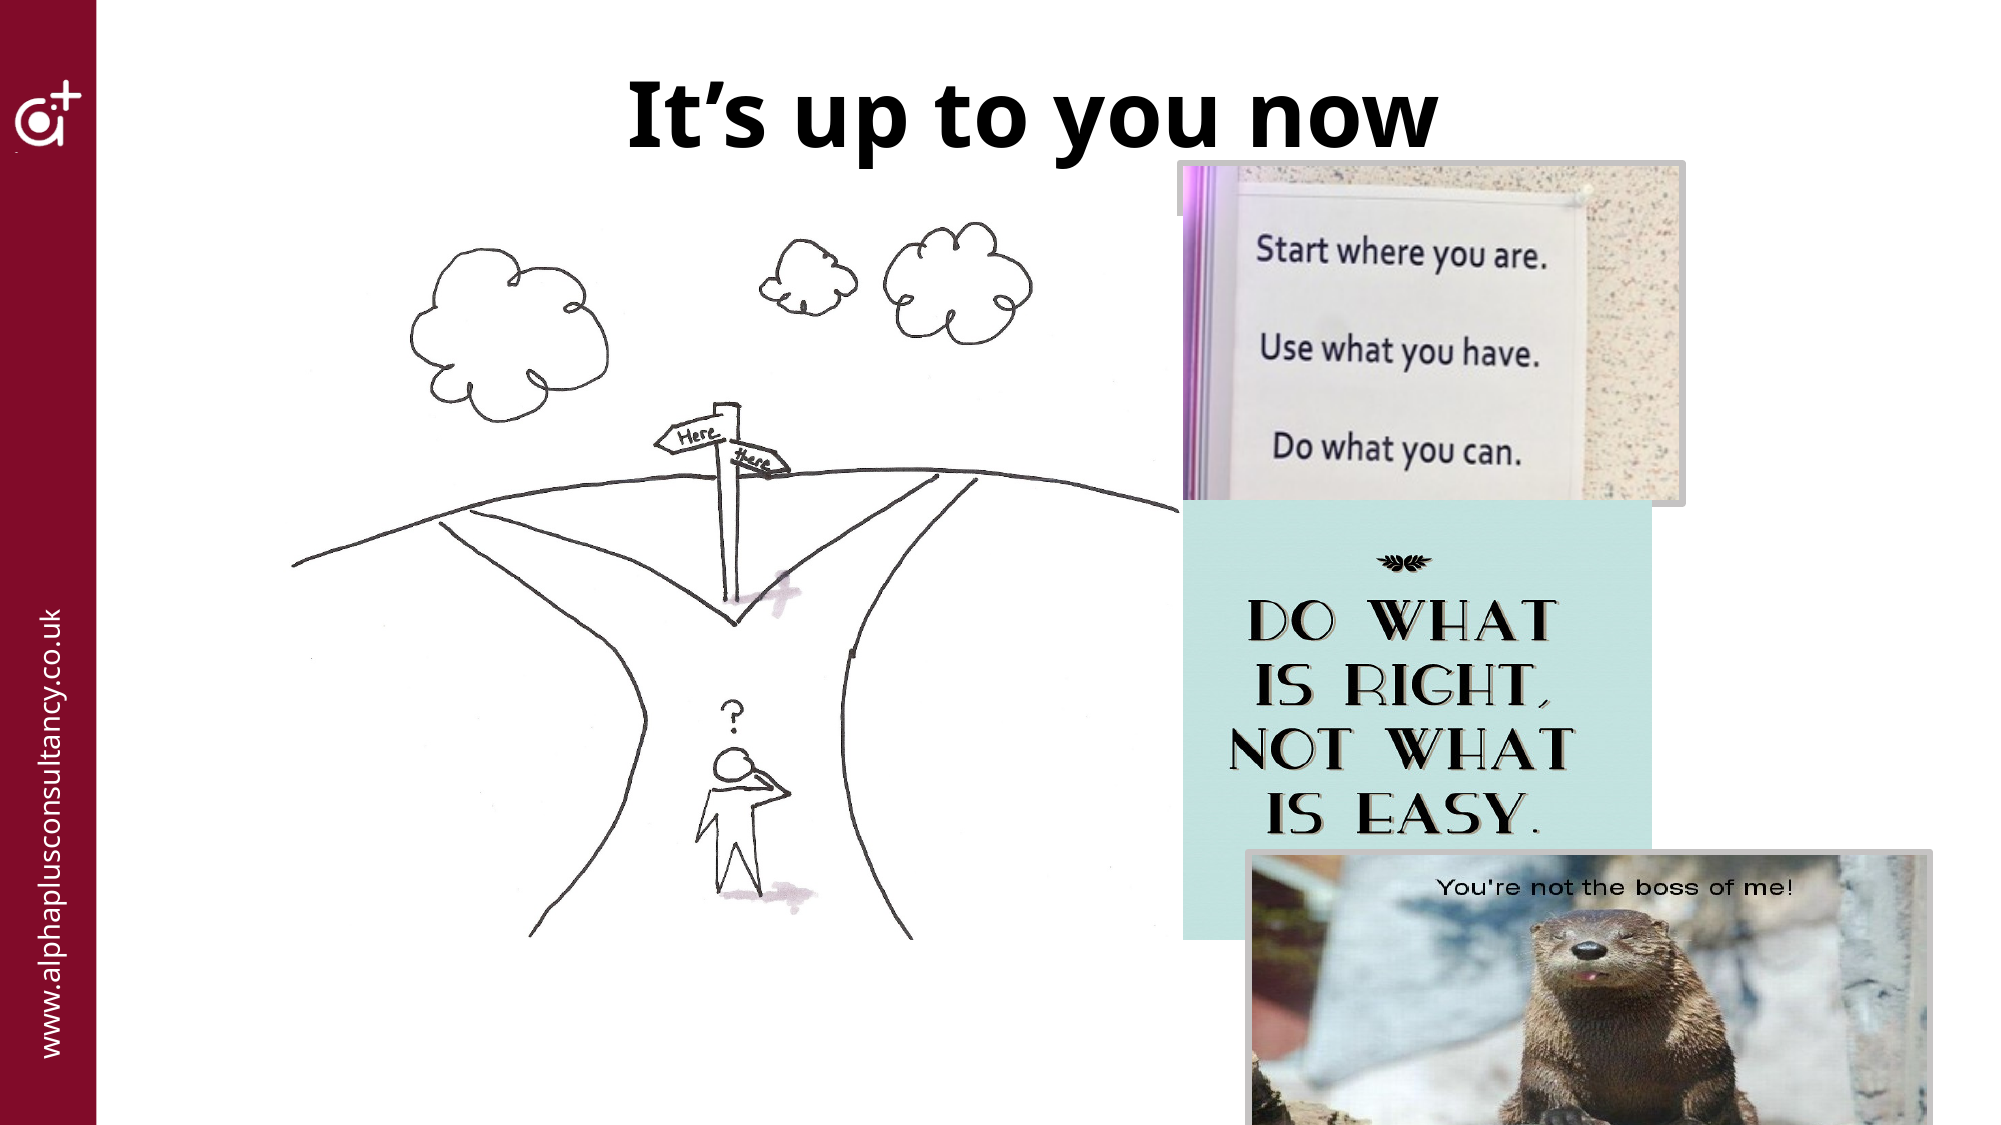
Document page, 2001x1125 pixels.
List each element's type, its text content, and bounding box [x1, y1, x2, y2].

picture [283, 166, 1927, 1125]
picture [13, 79, 84, 153]
title It’s up to you now [417, 79, 1652, 157]
